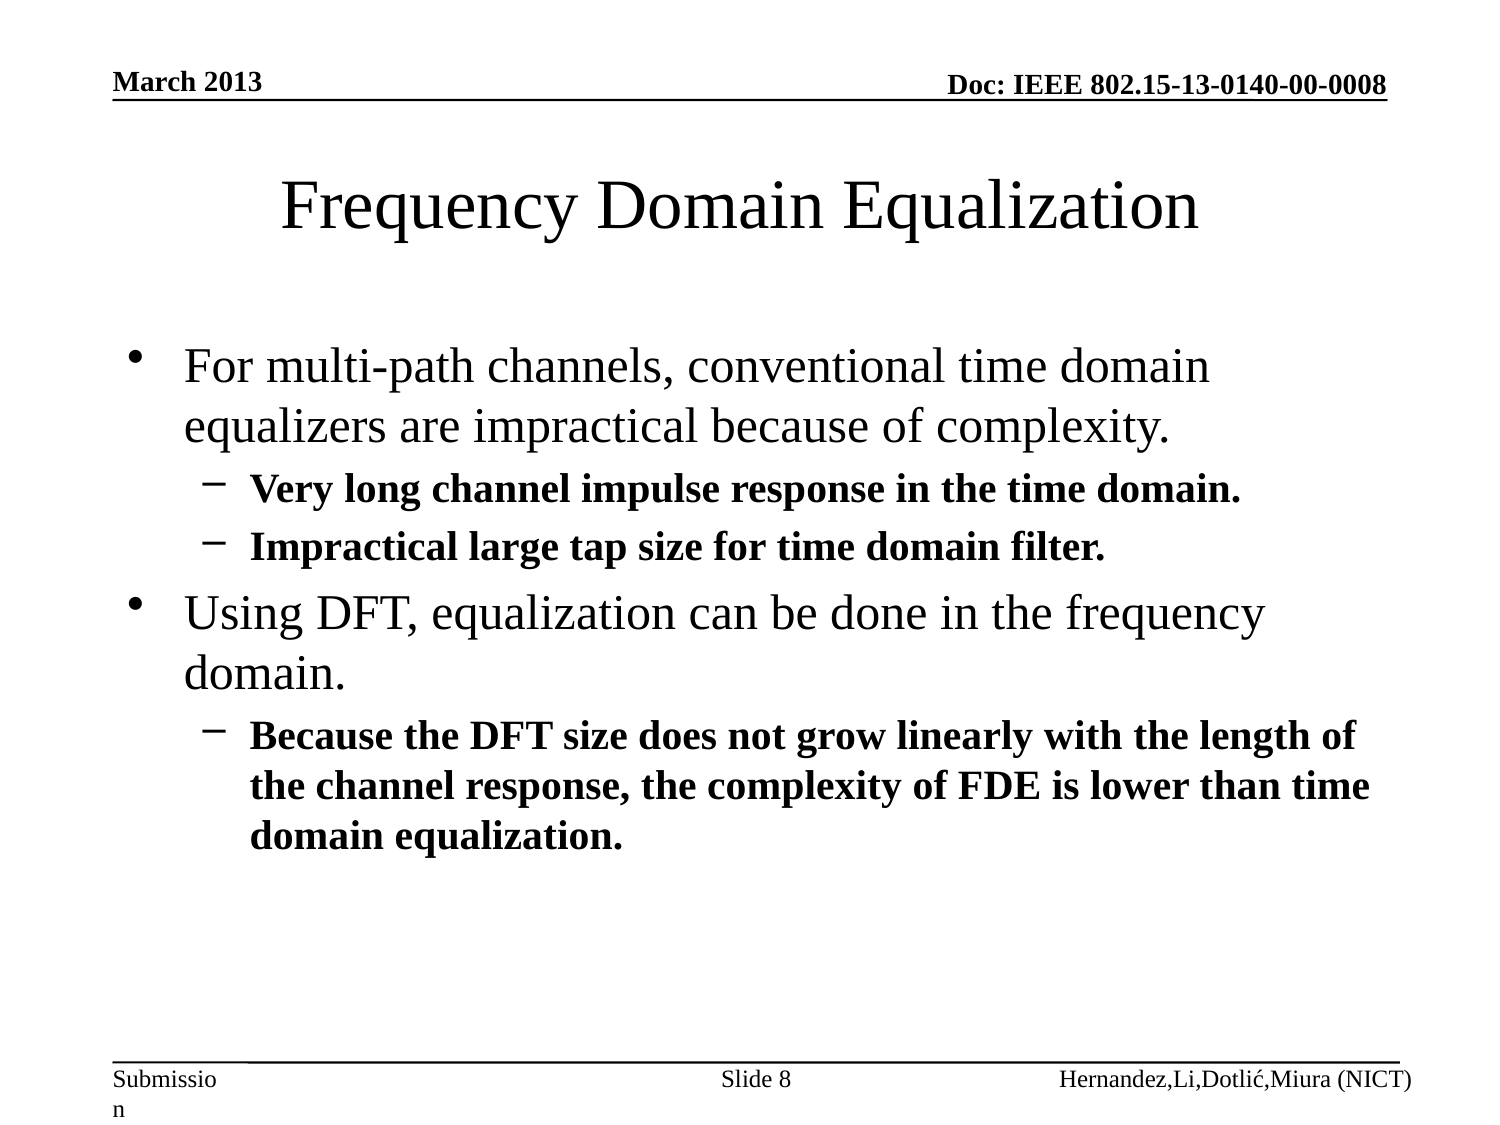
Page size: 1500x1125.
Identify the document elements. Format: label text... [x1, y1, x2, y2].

title Frequency Domain Equalization [112, 112, 1388, 288]
footer Hernandez,Li,Dotlić,Miura (NICT) [899, 1061, 1413, 1093]
list For multi-path channels, conventional time domain equalizers are impractical because of complexity. Very long channel impulse response in the time domain. Impractical large tap size for time domain filter. Using DFT, equalization can be done in the frequency domain. Because the DFT size does not grow linearly with the length of the channel response, the complexity of FDE is lower than time domain equalization. [112, 324, 1388, 1001]
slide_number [112, 61, 376, 98]
slide_number Slide 8 [711, 1061, 801, 1093]
